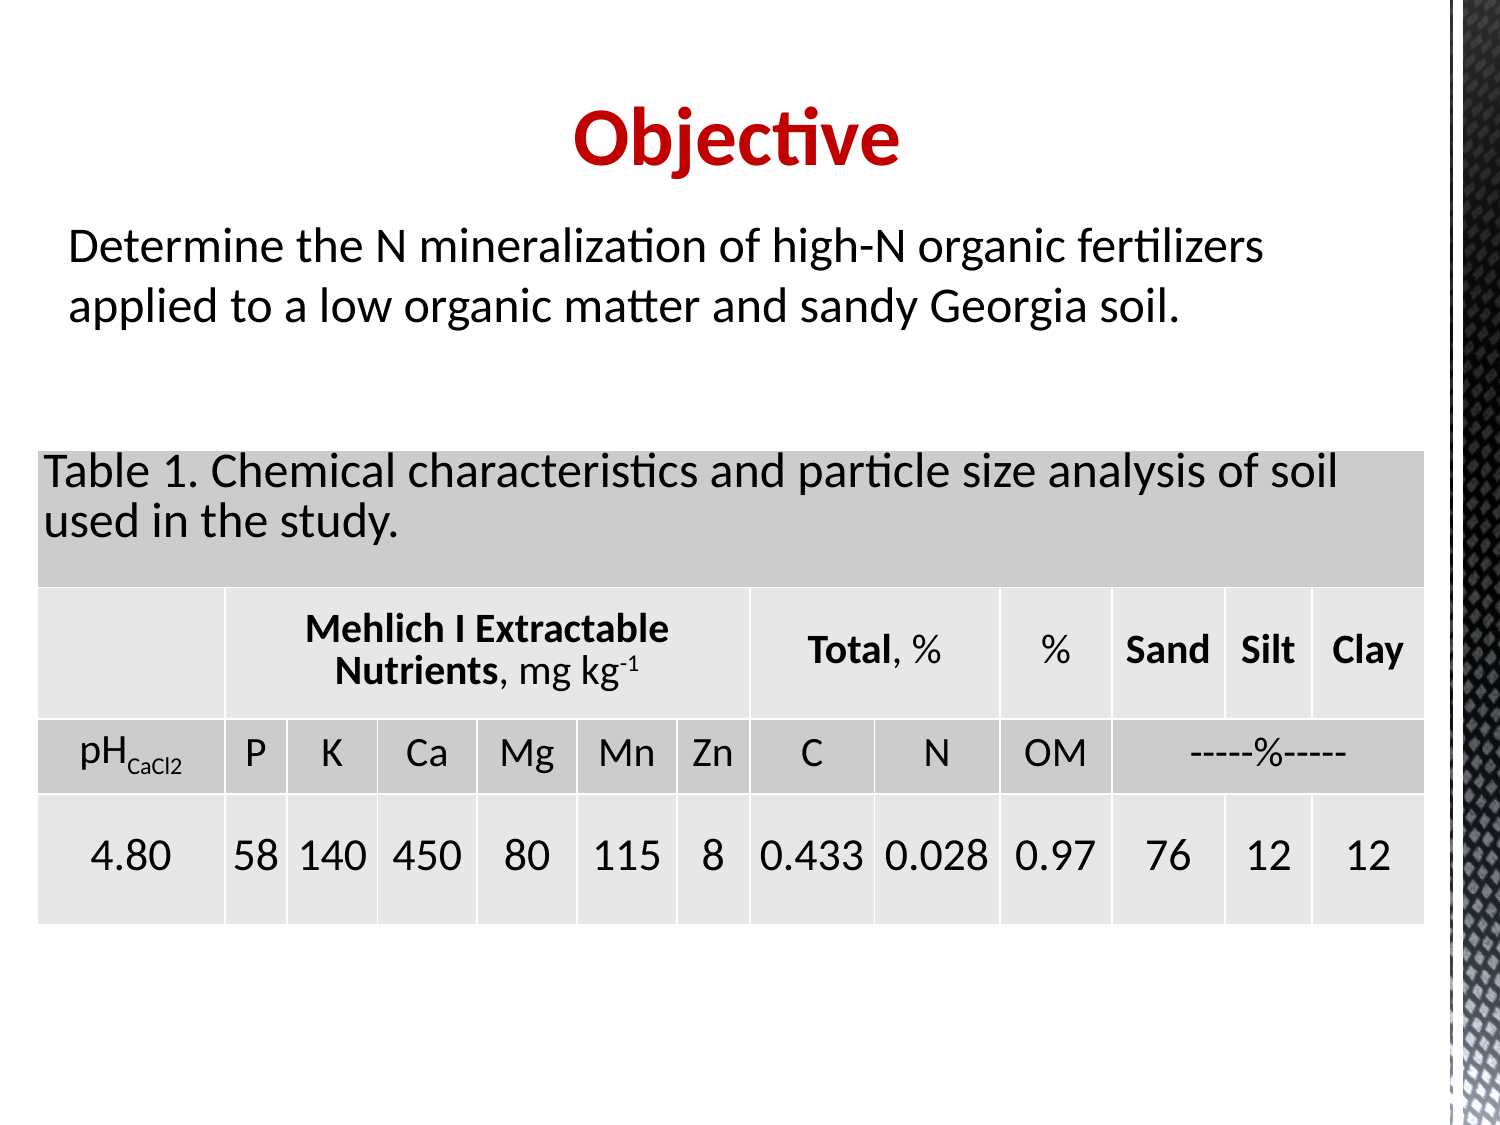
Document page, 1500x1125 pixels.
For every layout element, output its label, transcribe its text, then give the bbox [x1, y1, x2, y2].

table_cell 140 [288, 795, 377, 924]
table_cell Mg [478, 720, 576, 793]
table_cell 58 [226, 795, 286, 924]
text_box Objective Determine the N mineralization of high-N organic fertilizers applied to a low organic matter and sandy Georgia soil. [53, 74, 1422, 400]
table_cell pHCaCl2 [38, 720, 224, 793]
table_cell 0.433 [751, 795, 874, 924]
table_cell Sand [1113, 588, 1224, 718]
table_cell 0.028 [875, 795, 999, 924]
table_cell 12 [1226, 795, 1311, 924]
table_cell Clay [1313, 588, 1424, 718]
table_cell N [875, 720, 999, 793]
table_cell 12 [1313, 795, 1424, 924]
table_cell Silt [1226, 588, 1311, 718]
table_cell 76 [1113, 795, 1224, 924]
table_cell Zn [678, 720, 749, 793]
table_cell [38, 588, 224, 718]
table_cell 8 [678, 795, 749, 924]
table_cell -----%----- [1113, 720, 1424, 793]
table_cell K [288, 720, 377, 793]
table_cell 4.80 [38, 795, 224, 924]
table_header Table 1. Chemical characteristics and particle size analysis of soil used in the study. [38, 451, 1424, 587]
table_cell 0.97 [1001, 795, 1111, 924]
table_cell Mehlich I Extractable Nutrients, mg kg-1 [226, 588, 749, 718]
table_cell 80 [478, 795, 576, 924]
table_cell Total, % [751, 588, 999, 718]
table_cell Ca [378, 720, 476, 793]
table_cell % [1001, 588, 1111, 718]
picture [1447, 0, 1500, 1125]
table_cell 450 [378, 795, 476, 924]
table_cell Mn [578, 720, 676, 793]
table_cell OM [1001, 720, 1111, 793]
table_cell 115 [578, 795, 676, 924]
table_cell P [226, 720, 286, 793]
table_cell C [751, 720, 874, 793]
